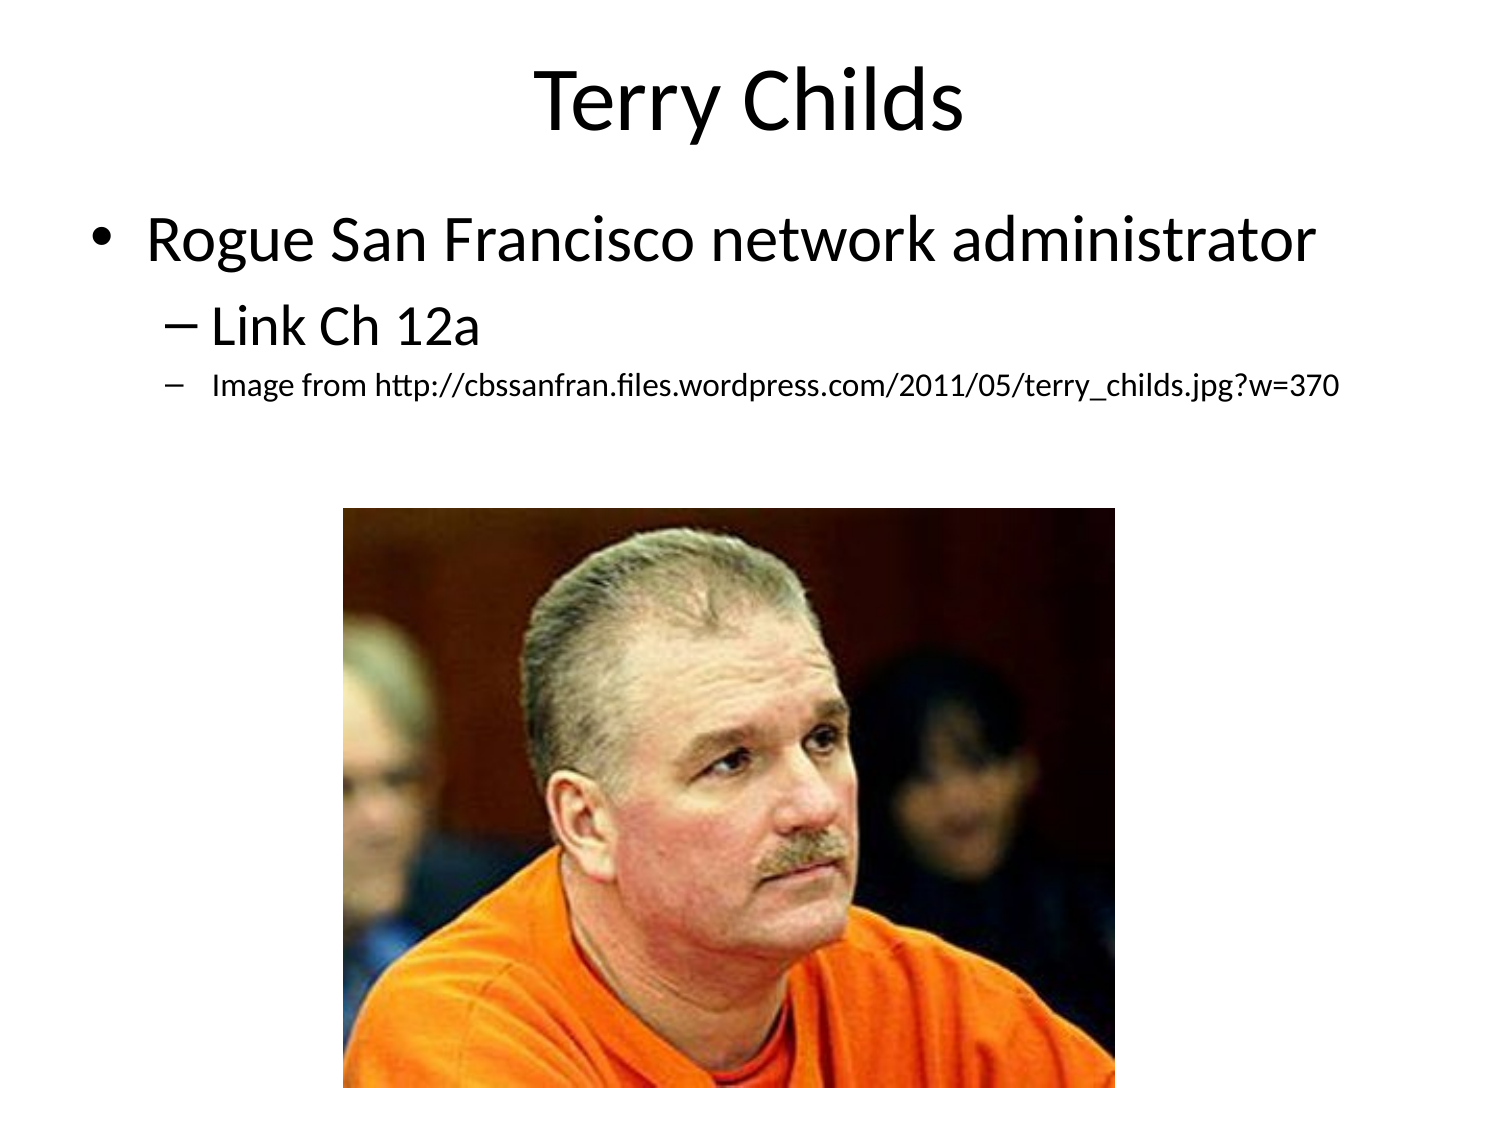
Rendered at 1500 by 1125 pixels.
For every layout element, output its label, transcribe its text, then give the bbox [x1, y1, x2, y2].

picture [343, 508, 1115, 1088]
title Terry Childs [75, 0, 1425, 187]
list Rogue San Francisco network administrator Link Ch 12a Image from http://cbssanfran.files.wordpress.com/2011/05/terry_childs.jpg?w=370 [75, 187, 1425, 930]
